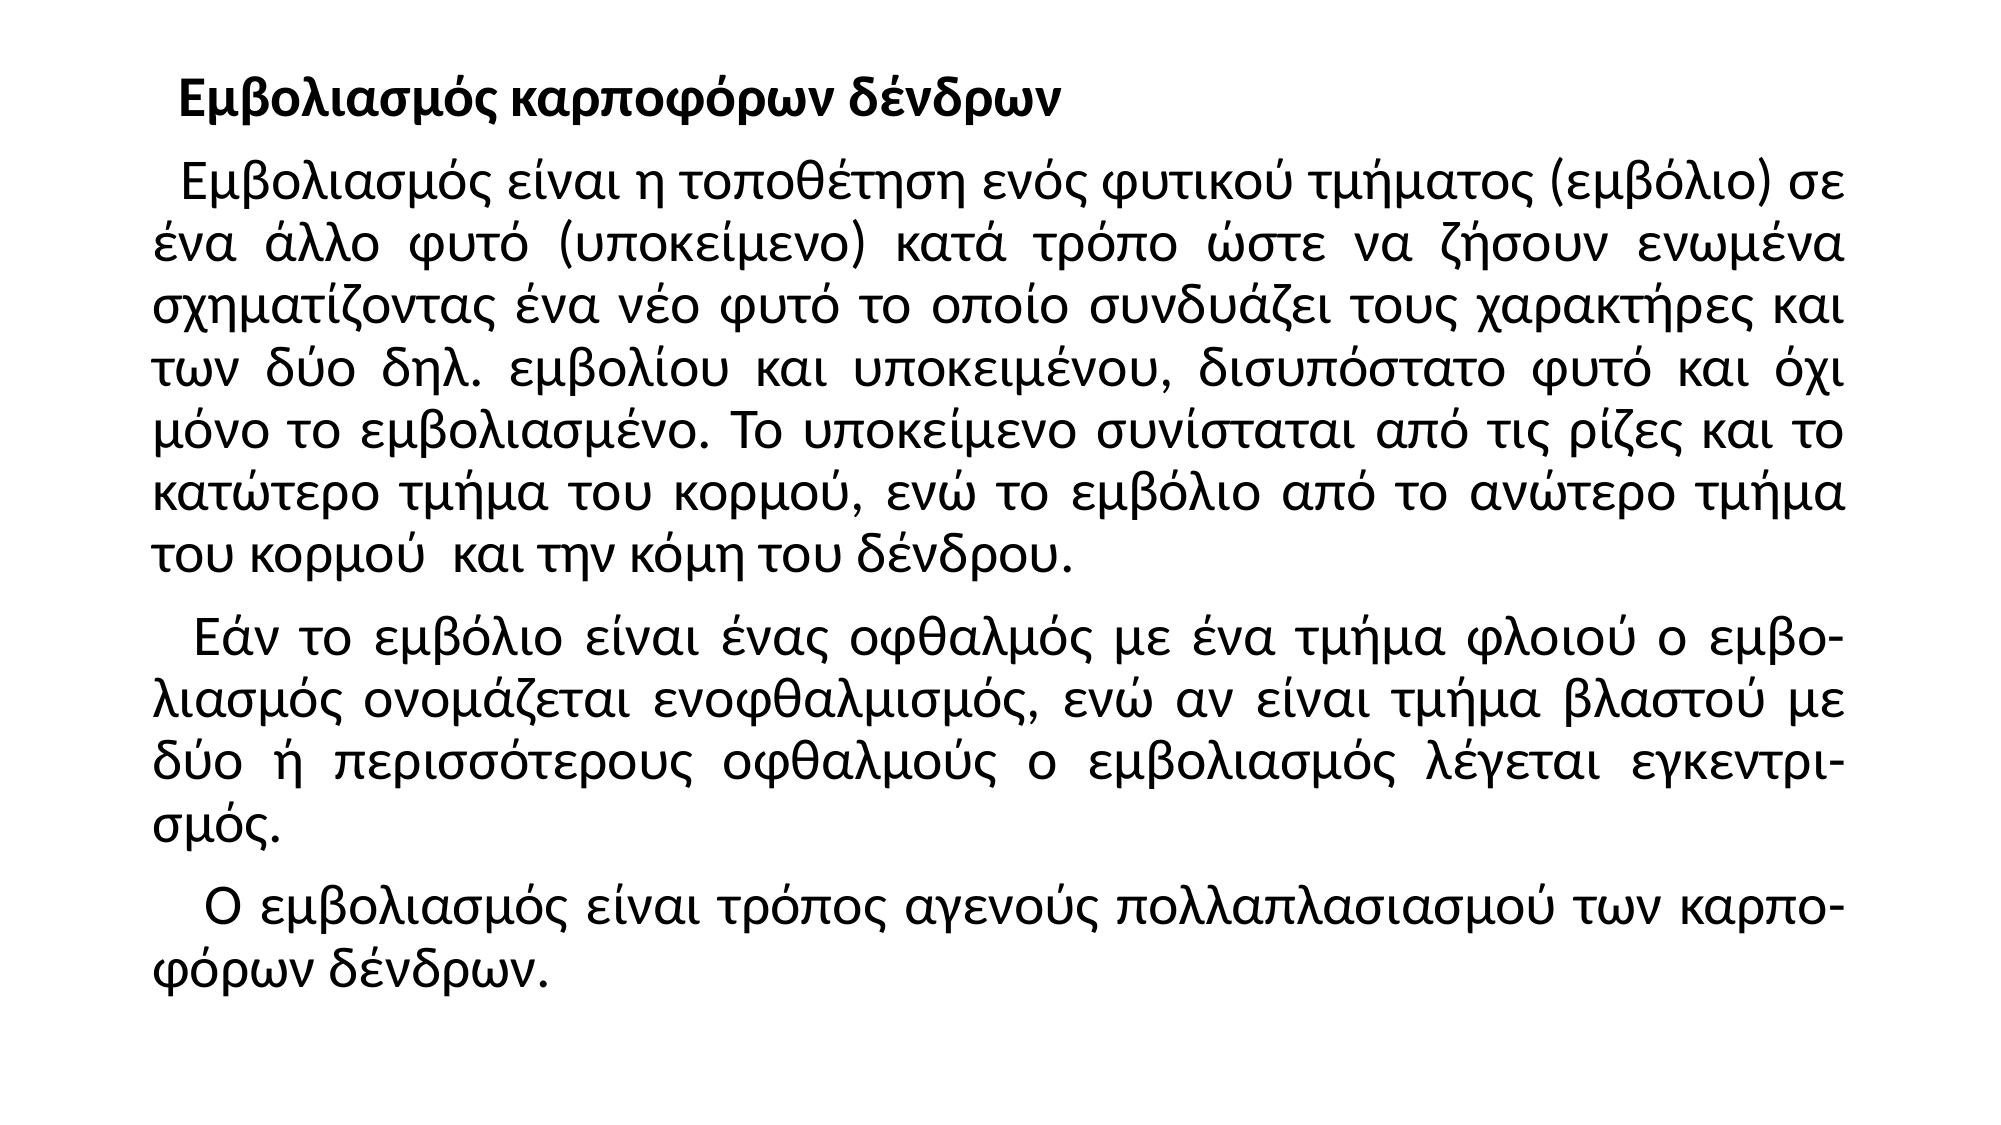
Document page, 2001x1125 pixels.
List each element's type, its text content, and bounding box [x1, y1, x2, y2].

list Εμβολιασμός καρποφόρων δένδρων Εμβολιασμός είναι η τοποθέτηση ενός φυτικού τμήματος (εμβόλιο) σε ένα άλλο φυτό (υποκείμενο) κατά τρόπο ώστε να ζήσουν ενωμένα σχηματίζοντας ένα νέο φυτό το οποίο συνδυάζει τους χαρακτήρες και των δύο δηλ. εμβολίου και υποκειμένου, δισυπόστατο φυτό και όχι μόνο το εμβολιασμένο. Το υποκείμενο συνίσταται από τις ρίζες και το κατώτερο τμήμα του κορμού, ενώ το εμβόλιο από το ανώτερο τμήμα του κορμού και την κόμη του δένδρου. Εάν το εμβόλιο είναι ένας οφθαλμός με ένα τμήμα φλοιού ο εμβο-λιασμός ονομάζεται ενοφθαλμισμός, ενώ αν είναι τμήμα βλαστού με δύο ή περισσότερους οφθαλμούς ο εμβολιασμός λέγεται εγκεντρι-σμός. Ο εμβολιασμός είναι τρόπος αγενούς πολλαπλασιασμού των καρπο-φόρων δένδρων. [137, 59, 1863, 1014]
